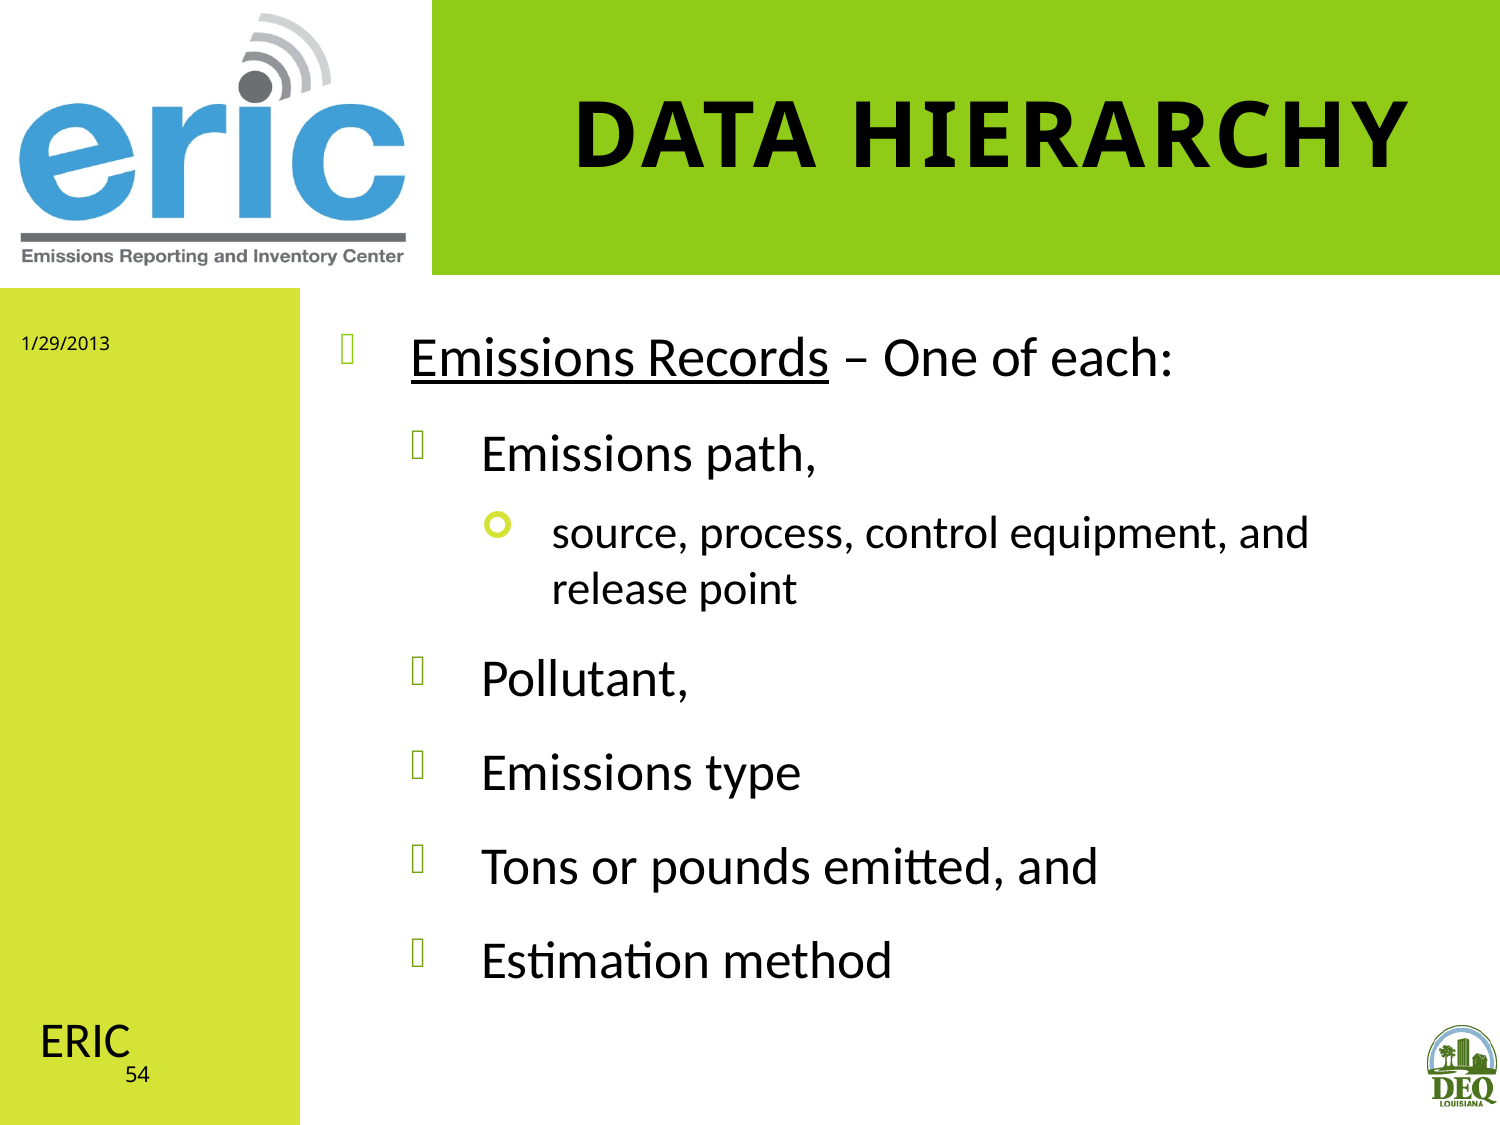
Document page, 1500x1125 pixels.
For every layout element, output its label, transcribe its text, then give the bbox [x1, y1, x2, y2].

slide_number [0, 312, 125, 373]
list Emissions Records – One of each: Emissions path, source, process, control equipment, and release point Pollutant, Emissions type Tons or pounds emitted, and Estimation method [324, 312, 1425, 1005]
title Data Hierarchy [399, 37, 1425, 225]
picture [1425, 1024, 1500, 1107]
text_box ERIC [24, 999, 288, 1075]
slide_number 54 [62, 1075, 213, 1100]
picture [0, 0, 432, 288]
